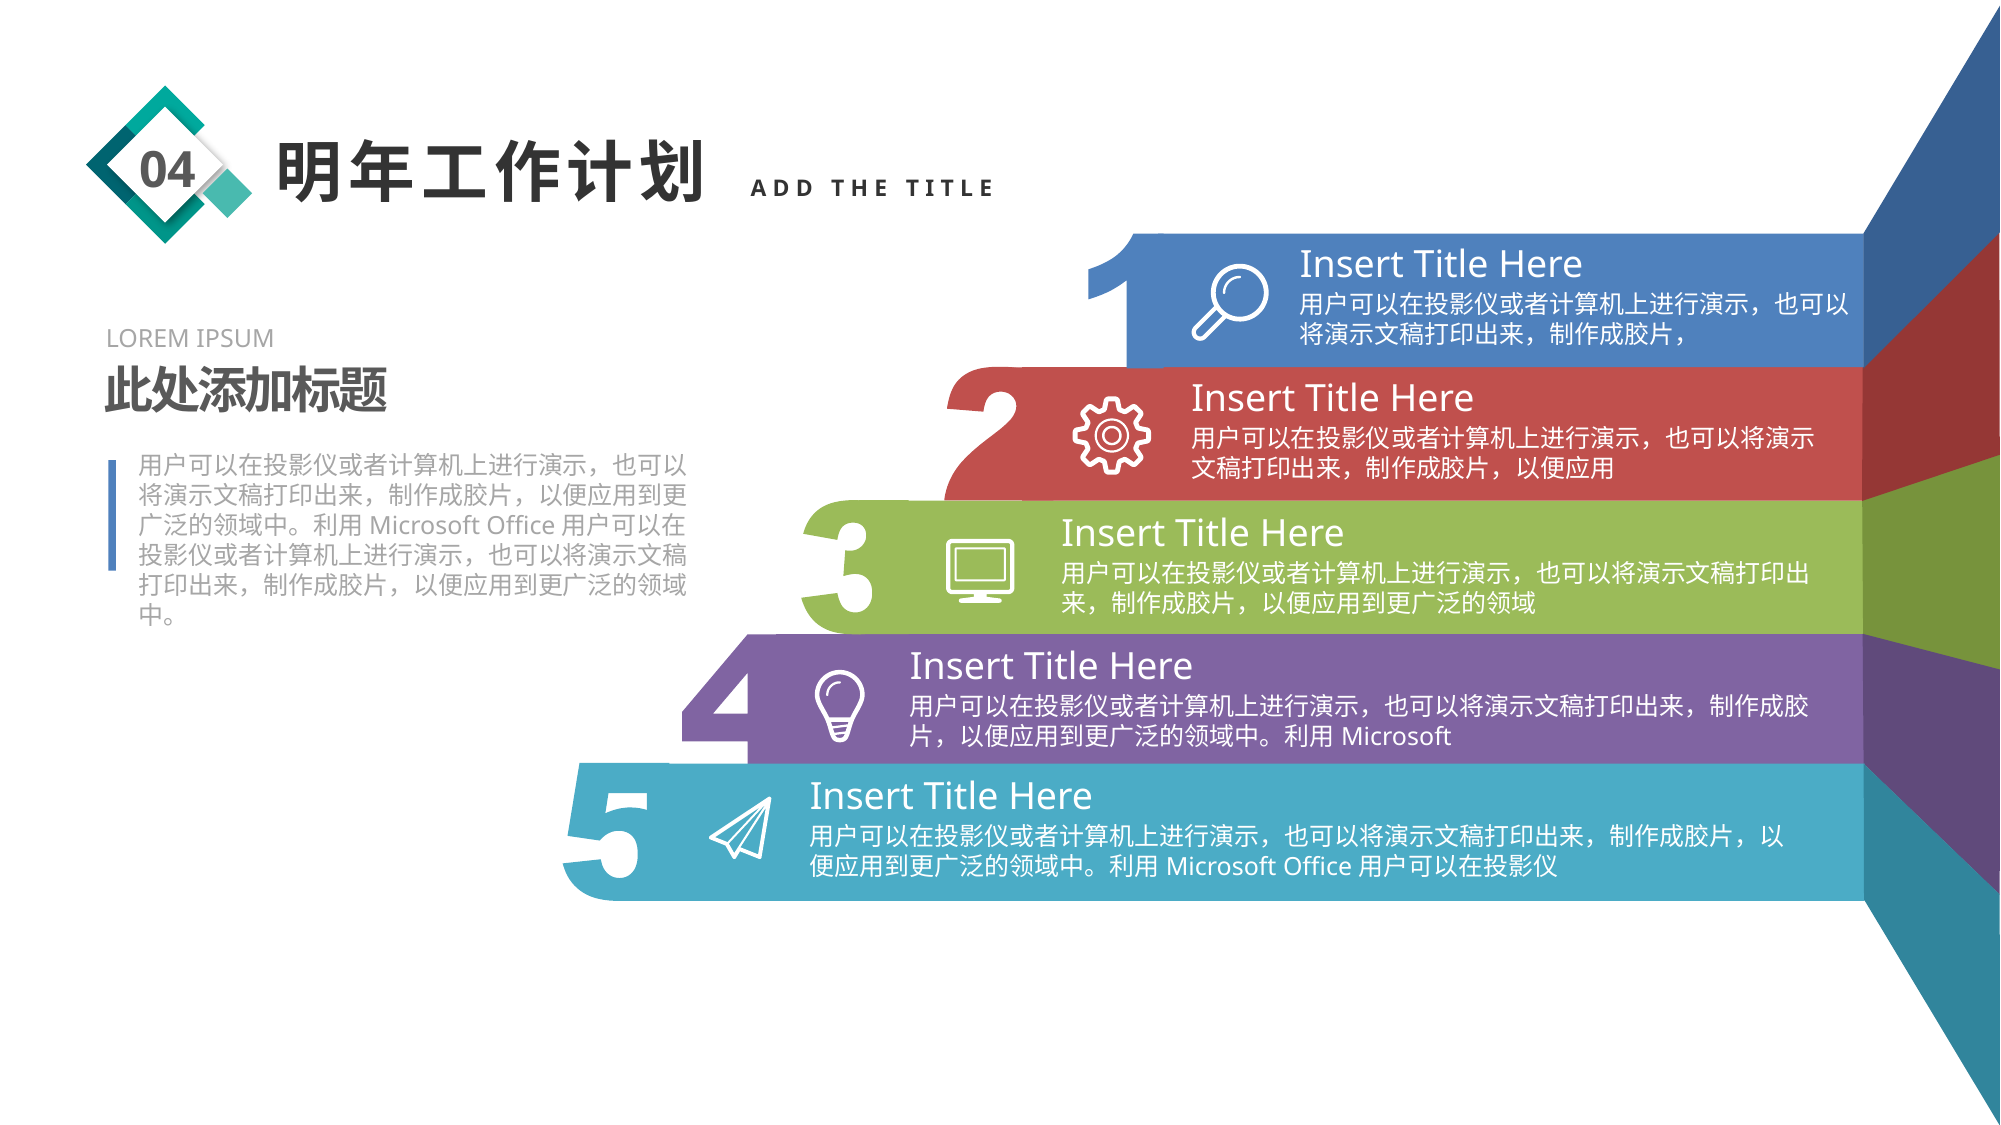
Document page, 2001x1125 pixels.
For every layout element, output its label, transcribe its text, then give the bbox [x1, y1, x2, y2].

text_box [1191, 263, 1269, 341]
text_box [946, 538, 1015, 603]
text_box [1046, 501, 1850, 626]
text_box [795, 764, 1811, 889]
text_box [1285, 232, 1868, 358]
text_box 此处添加标题 [89, 342, 562, 443]
text_box 用户可以在投影仪或者计算机上进行演示，也可以将演示文稿打印出来，制作成胶片，以便应用到更广泛的领域中。利用Microsoft Office用户可以在投影仪或者计算机上进行演示，也可以将演示文稿打印出来，制作成胶片，以便应用到更广泛的领域中。 [123, 442, 562, 637]
text_box [107, 459, 117, 572]
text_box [85, 85, 562, 244]
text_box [814, 669, 865, 743]
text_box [895, 634, 1850, 760]
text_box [562, 4, 2000, 1125]
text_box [1072, 396, 1152, 475]
text_box LOREM IPSUM [91, 306, 562, 342]
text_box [1176, 366, 1850, 491]
